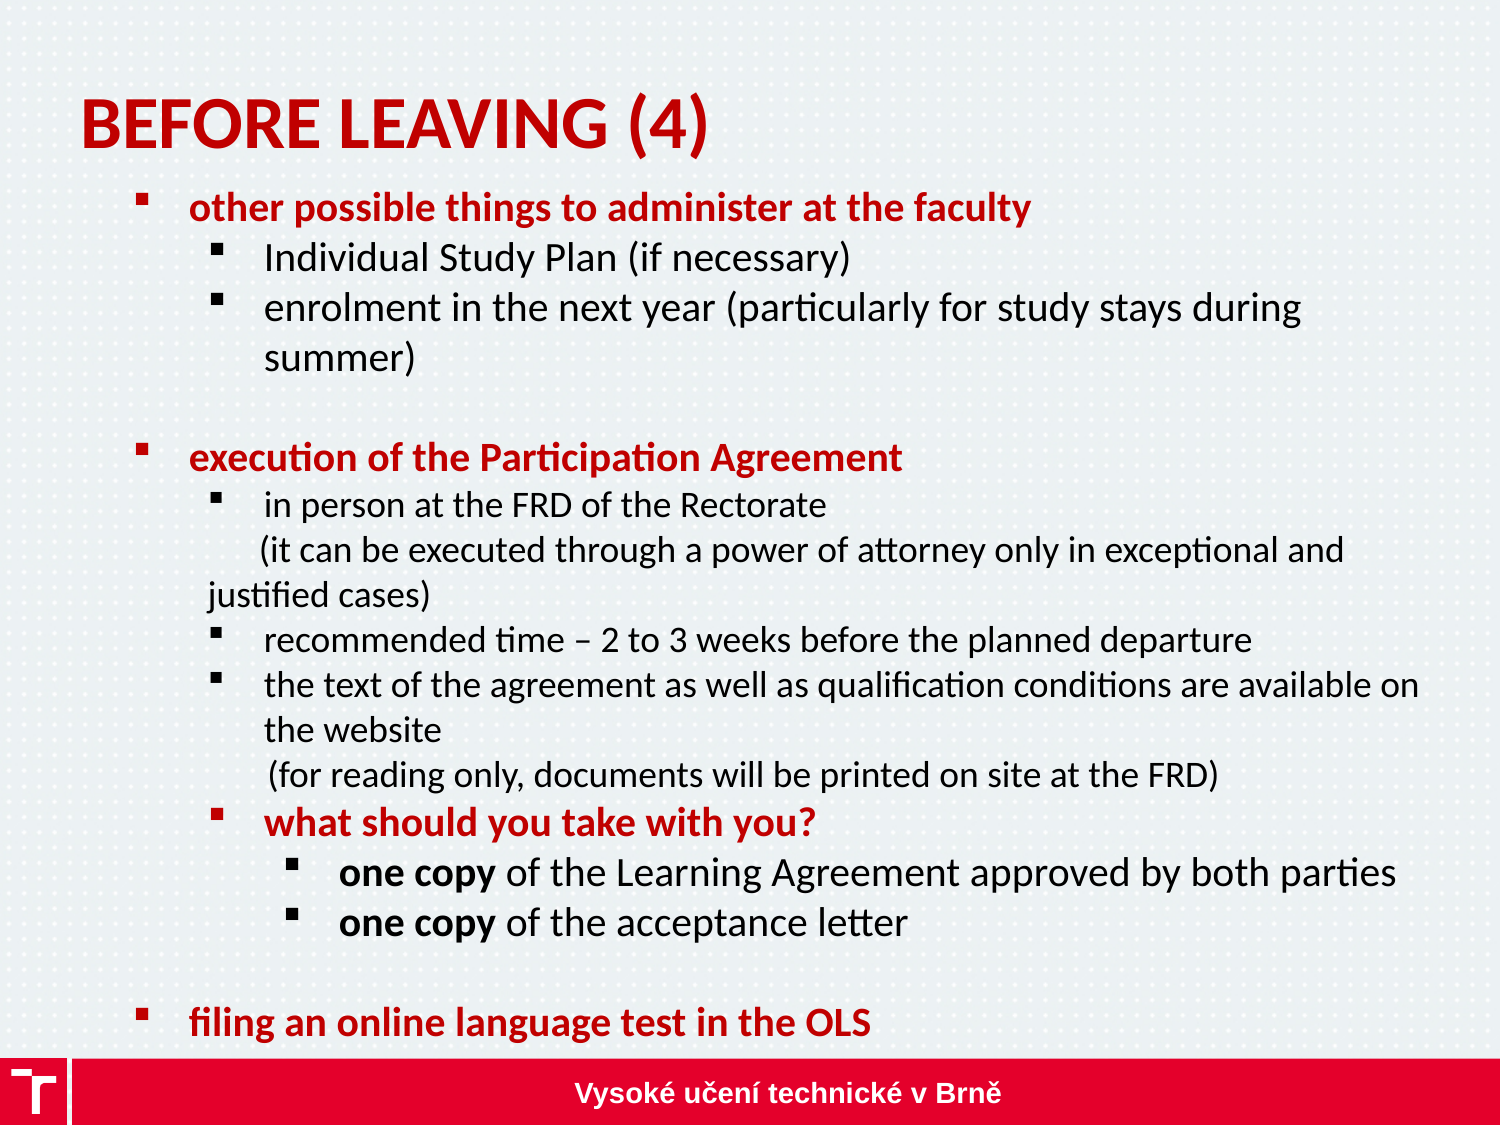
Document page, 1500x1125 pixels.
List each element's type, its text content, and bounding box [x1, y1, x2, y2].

picture [0, 0, 1500, 1125]
text_box other possible things to administer at the faculty Individual Study Plan (if necessary) enrolment in the next year (particularly for study stays during summer) execution of the Participation Agreement in person at the FRD of the Rectorate (it can be executed through a power of attorney only in exceptional and justified cases) recommended time – 2 to 3 weeks before the planned departure the text of the agreement as well as qualification conditions are available on the website (for reading only, documents will be printed on site at the FRD) what should you take with you? one copy of the Learning Agreement approved by both parties one copy of the acceptance letter filing an online language test in the OLS [42, 172, 1447, 1053]
text_box BEFORE LEAVING (4) [65, 66, 1425, 172]
